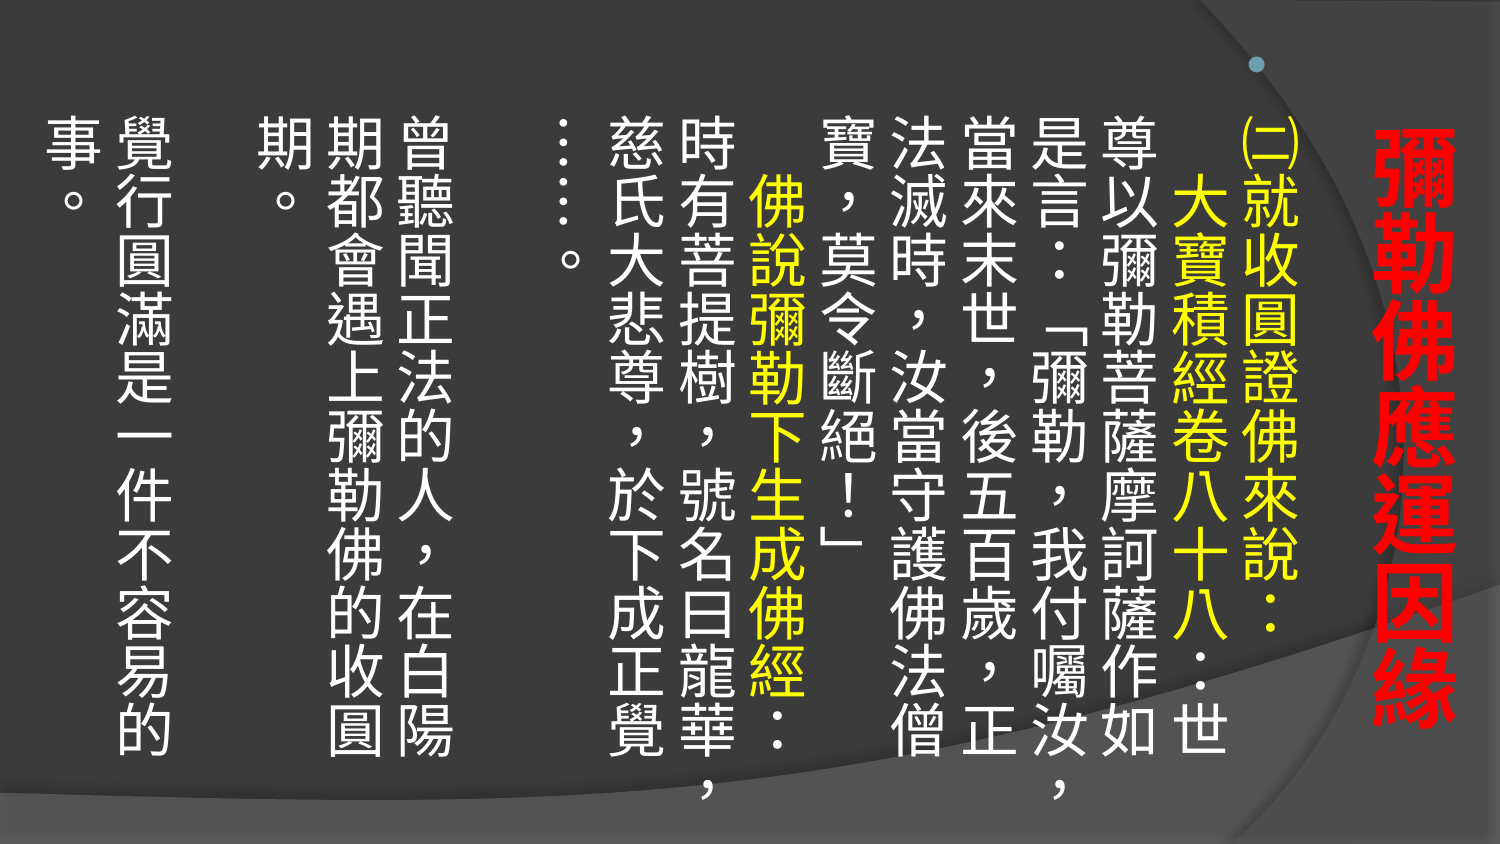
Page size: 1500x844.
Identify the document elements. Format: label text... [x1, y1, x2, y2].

list ㈡就收圓證佛來說： 大寶積經卷八十八：世尊以彌勒菩薩摩訶薩作如是言：「彌勒，我付囑汝，當來末世，後五百歲，正法滅時，汝當守護佛法僧寶，莫令斷絕！」 佛說彌勒下生成佛經：時有菩提樹，號名曰龍華，慈氏大悲尊，於下成正覺……。 過去凡是在釋迦佛法中曾聽聞正法的人，在白陽期都會遇上彌勒佛的收圓期。 在末法時期，要能做到覺行圓滿是一件不容易的事。 [29, 33, 1329, 812]
title 彌勒佛應運因緣 [1352, 43, 1473, 812]
